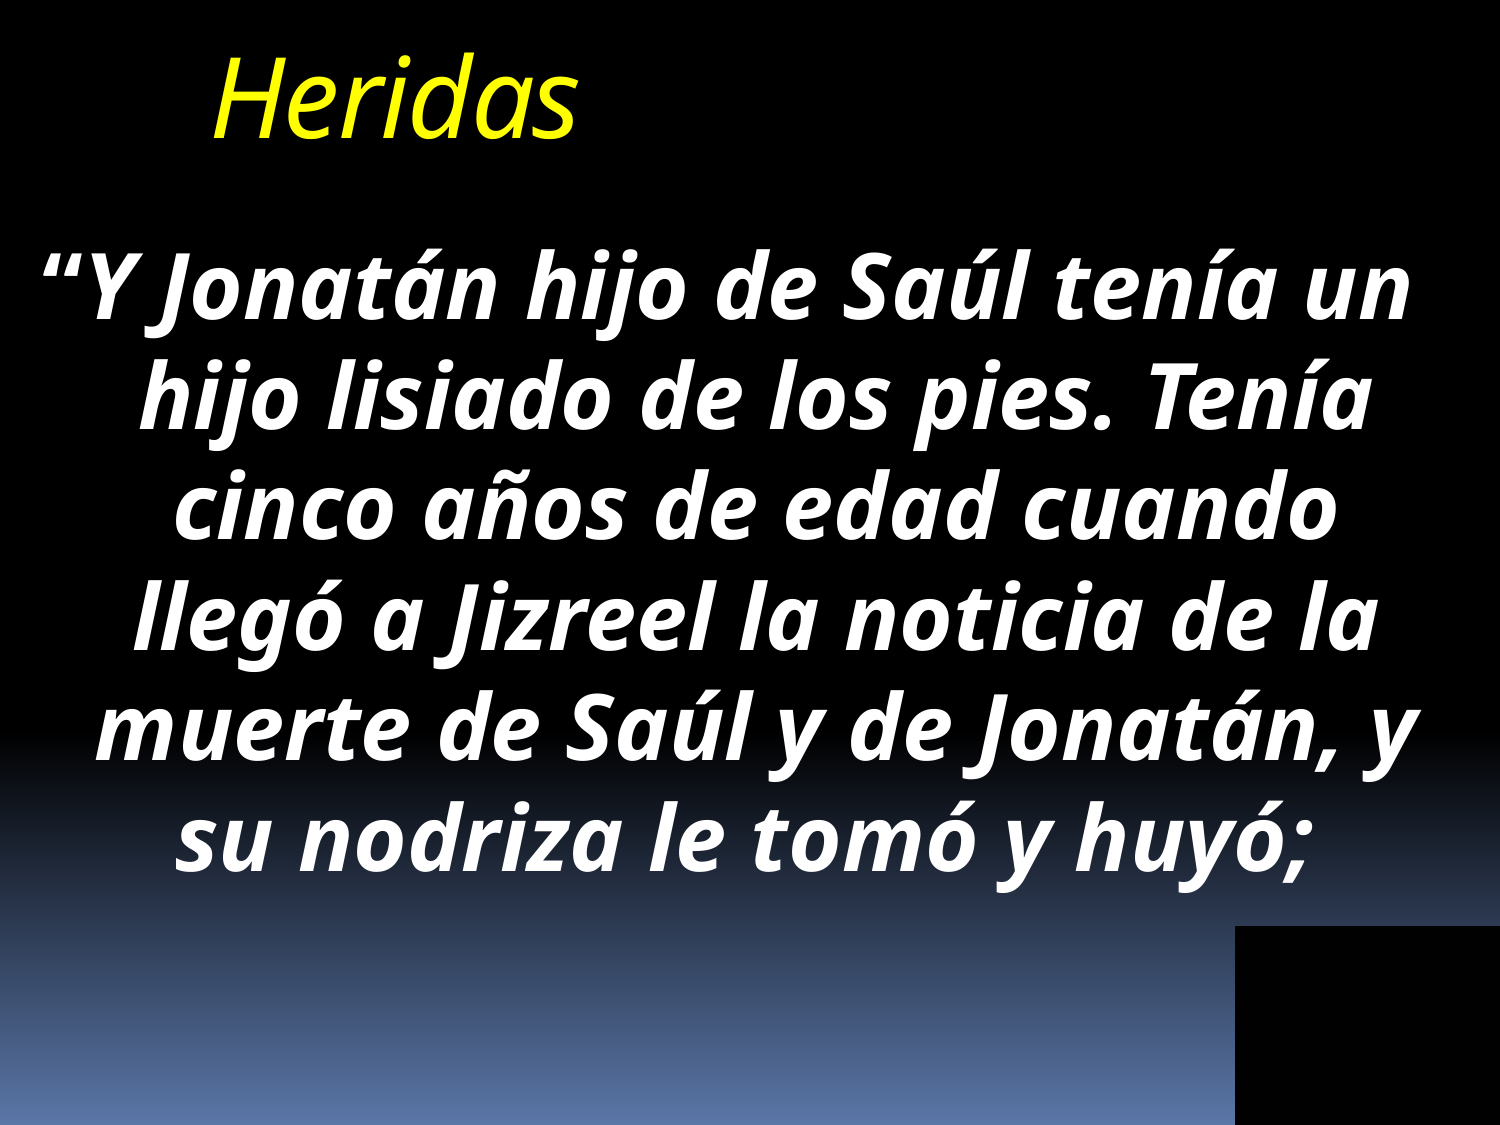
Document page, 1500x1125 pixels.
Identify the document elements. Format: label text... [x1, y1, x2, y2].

list “Y Jonatán hijo de Saúl tenía un hijo lisiado de los pies. Tenía cinco años de edad cuando llegó a Jizreel la noticia de la muerte de Saúl y de Jonatán, y su nodriza le tomó y huyó; [0, 220, 1453, 959]
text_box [1233, 925, 1500, 1125]
title Heridas [194, 19, 1258, 207]
